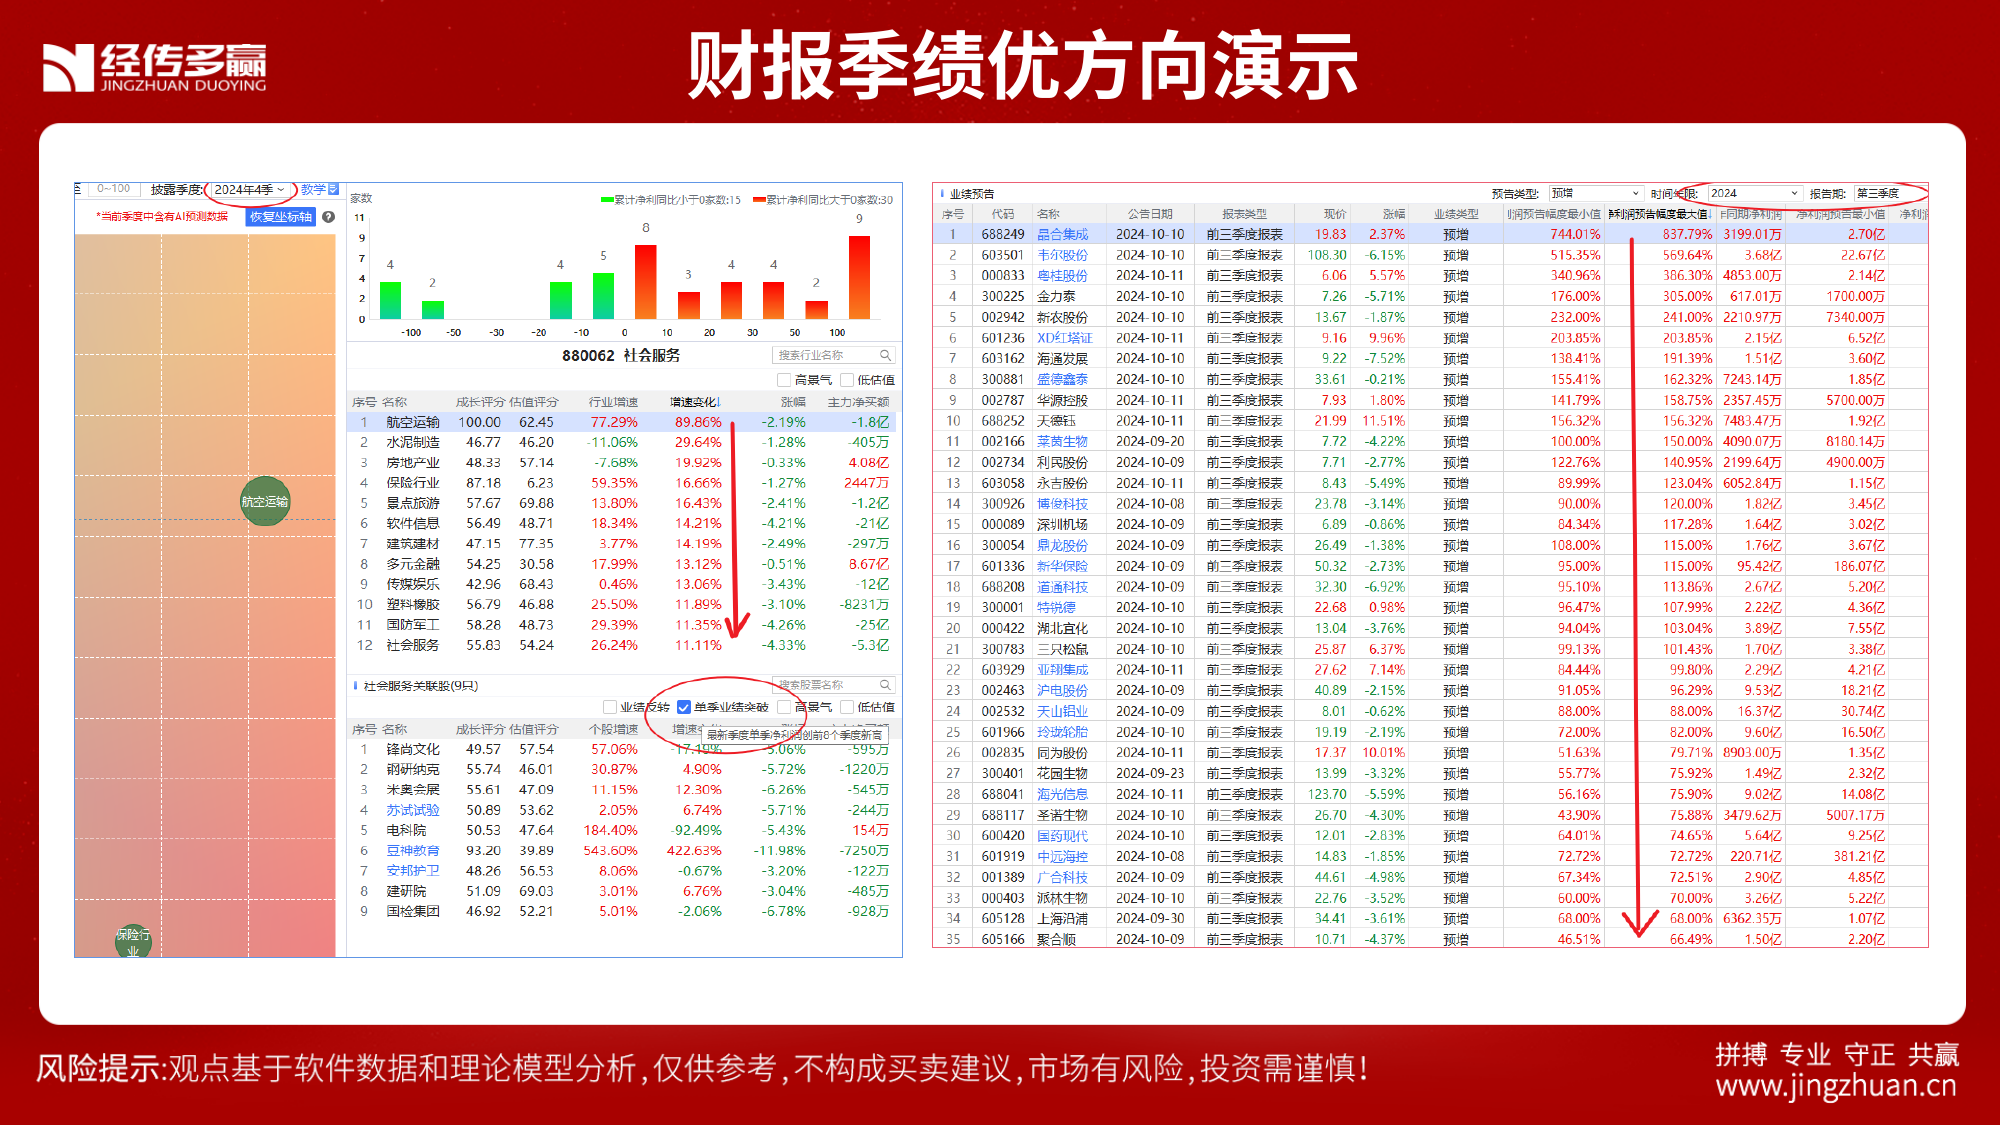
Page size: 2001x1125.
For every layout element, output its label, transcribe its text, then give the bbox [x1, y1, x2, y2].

picture [0, 0, 2000, 1125]
text_box 财报季绩优方向演示 [415, 11, 1420, 116]
